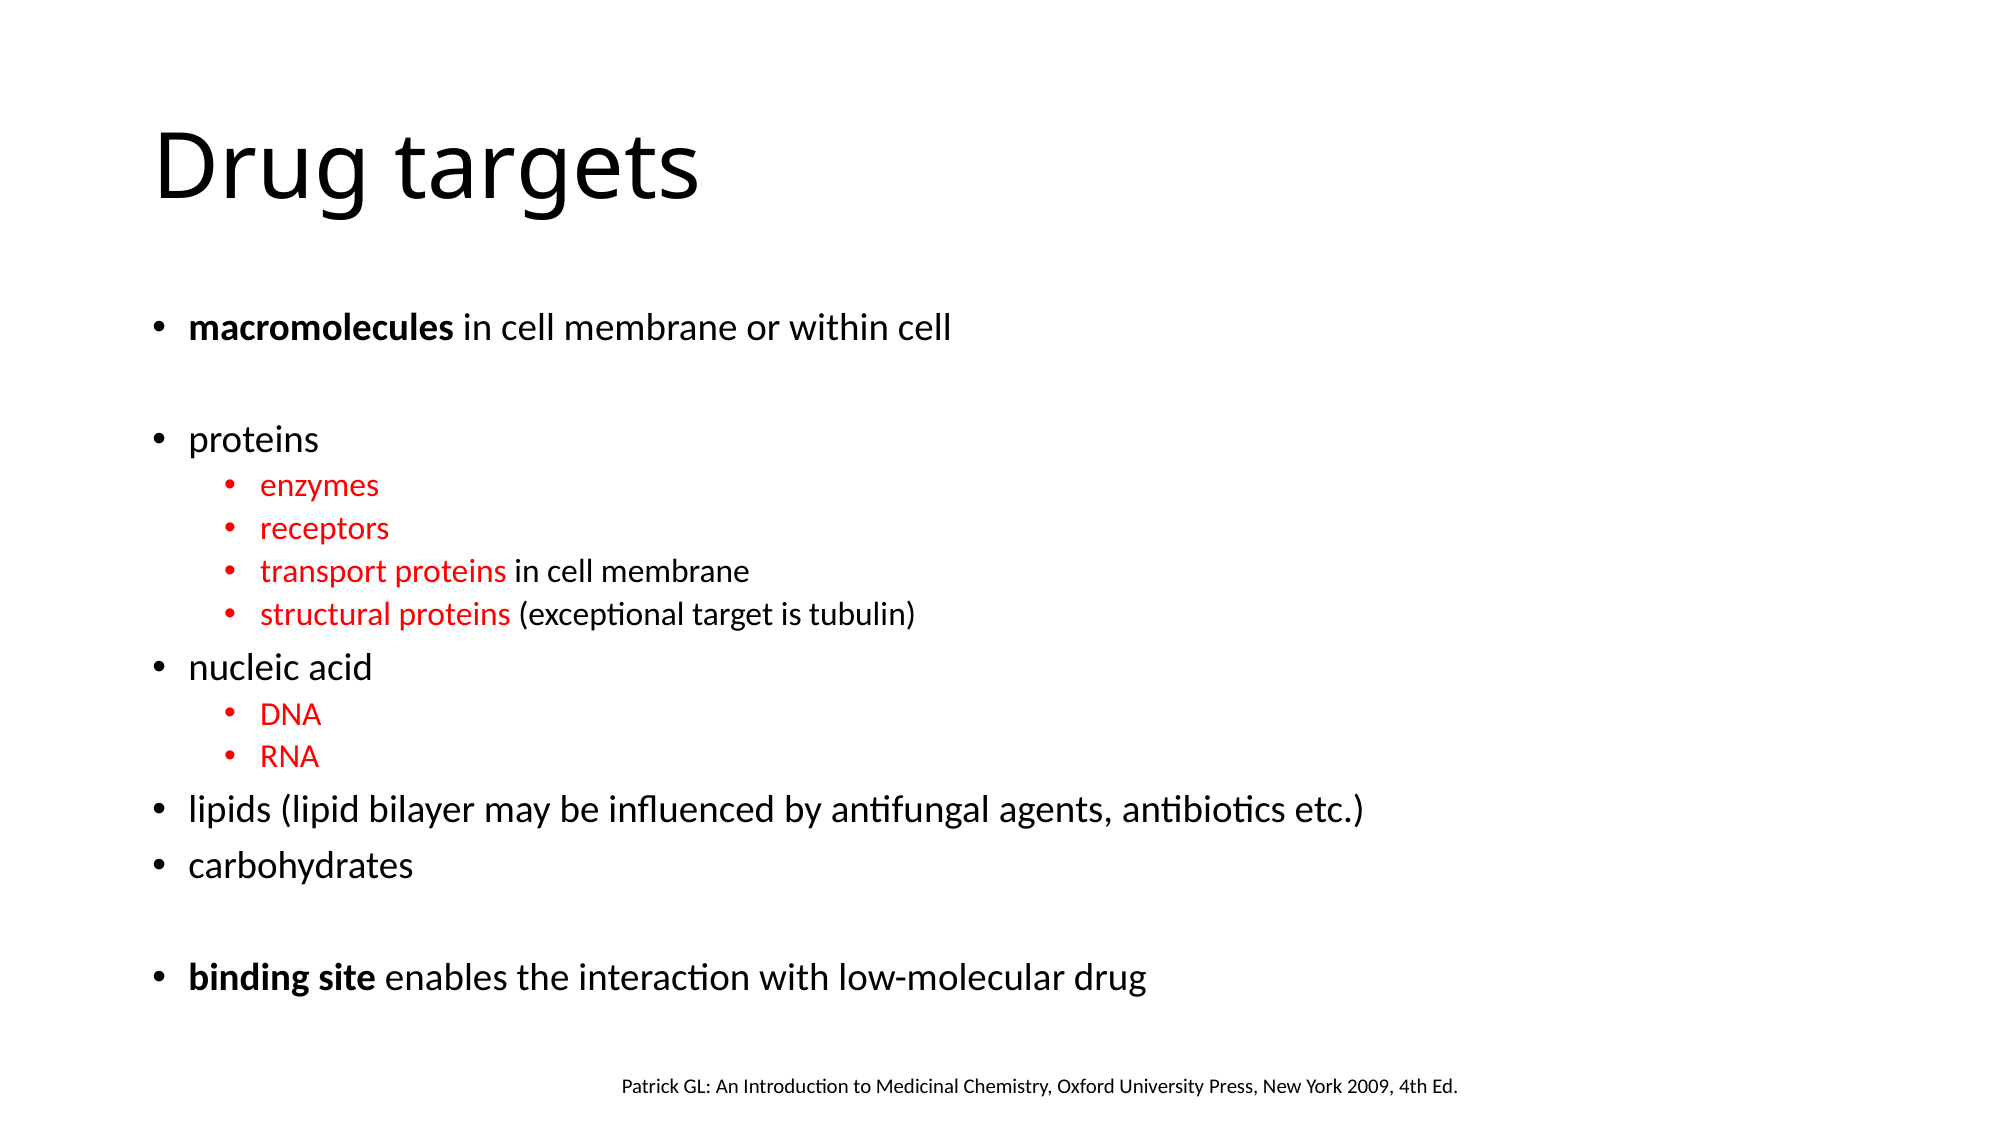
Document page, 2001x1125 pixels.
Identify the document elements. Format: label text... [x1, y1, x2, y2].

text_box Patrick GL: An Introduction to Medicinal Chemistry, Oxford University Press, New York 2009, 4th Ed. [607, 1065, 1816, 1105]
title Drug targets [137, 59, 1863, 278]
list macromolecules in cell membrane or within cell proteins enzymes receptors transport proteins in cell membrane structural proteins (exceptional target is tubulin) nucleic acid DNA RNA lipids (lipid bilayer may be influenced by antifungal agents, antibiotics etc.) carbohydrates binding site enables the interaction with low-molecular drug [137, 299, 1863, 1014]
